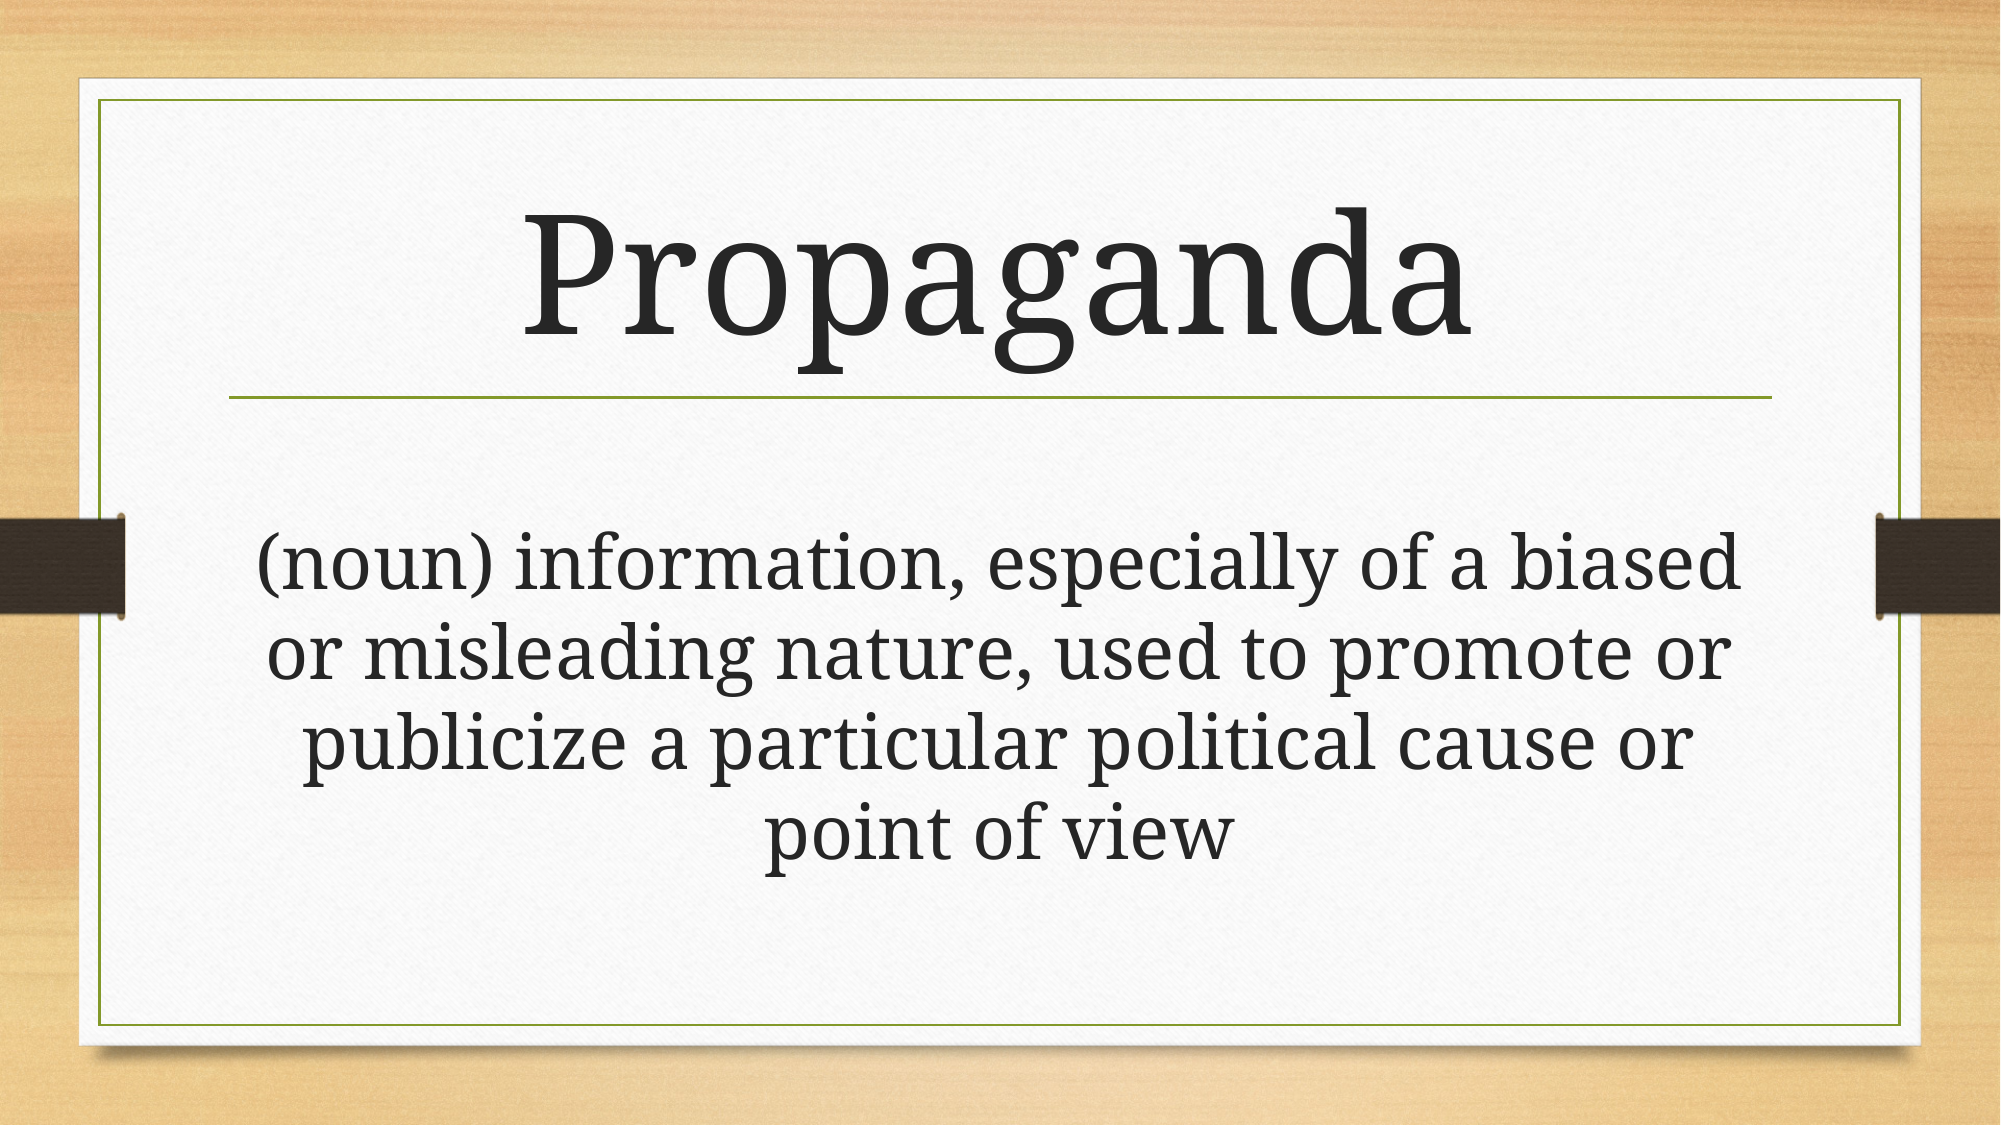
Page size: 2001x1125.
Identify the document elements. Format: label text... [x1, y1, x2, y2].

list (noun) information, especially of a biased or misleading nature, used to promote or publicize a particular political cause or point of view [212, 419, 1788, 964]
picture [0, 0, 2001, 1125]
title Propaganda [212, 161, 1788, 375]
